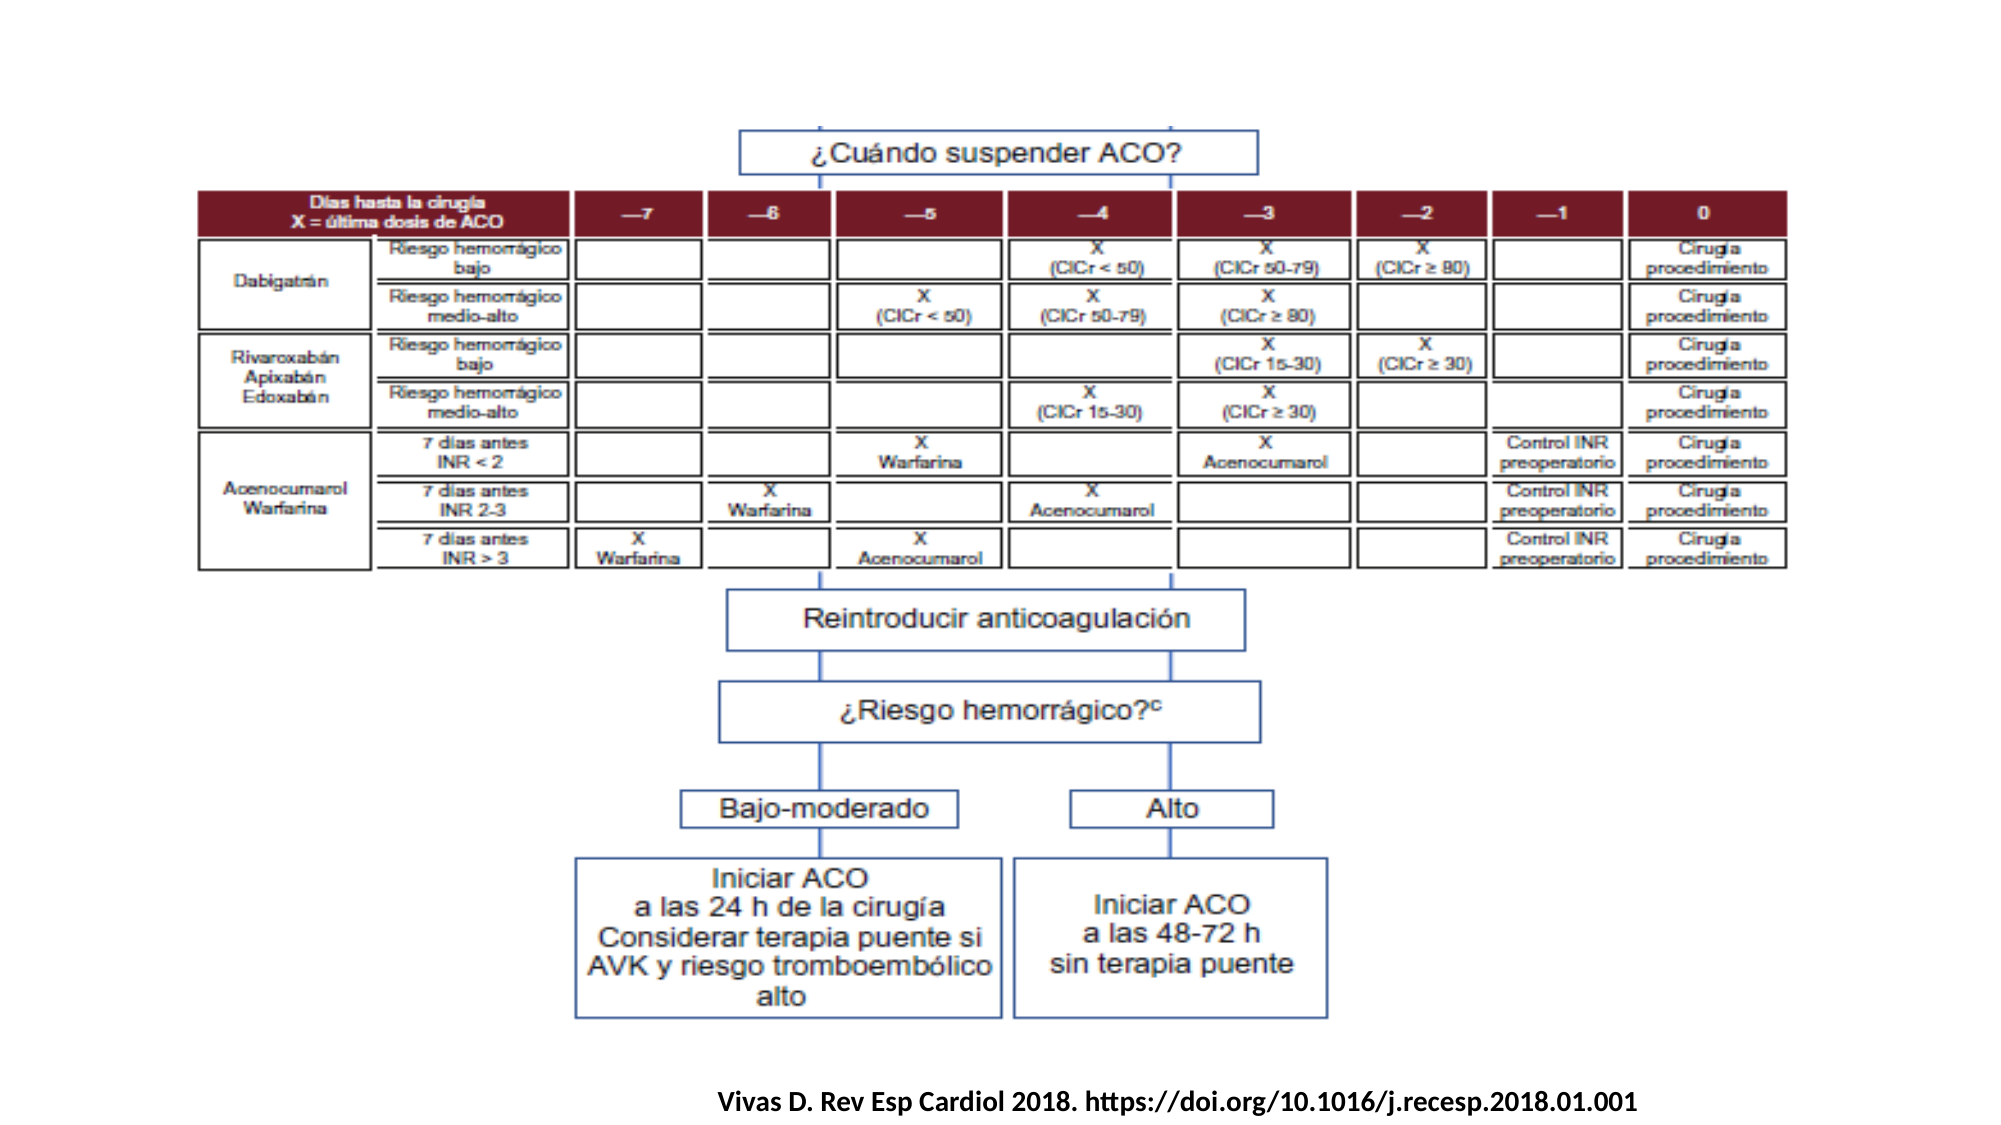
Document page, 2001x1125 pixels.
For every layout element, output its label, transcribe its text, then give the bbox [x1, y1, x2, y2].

text_box Vivas D. Rev Esp Cardiol 2018. https://doi.org/10.1016/j.recesp.2018.01.001 [702, 1074, 2000, 1125]
picture [178, 126, 1808, 1037]
